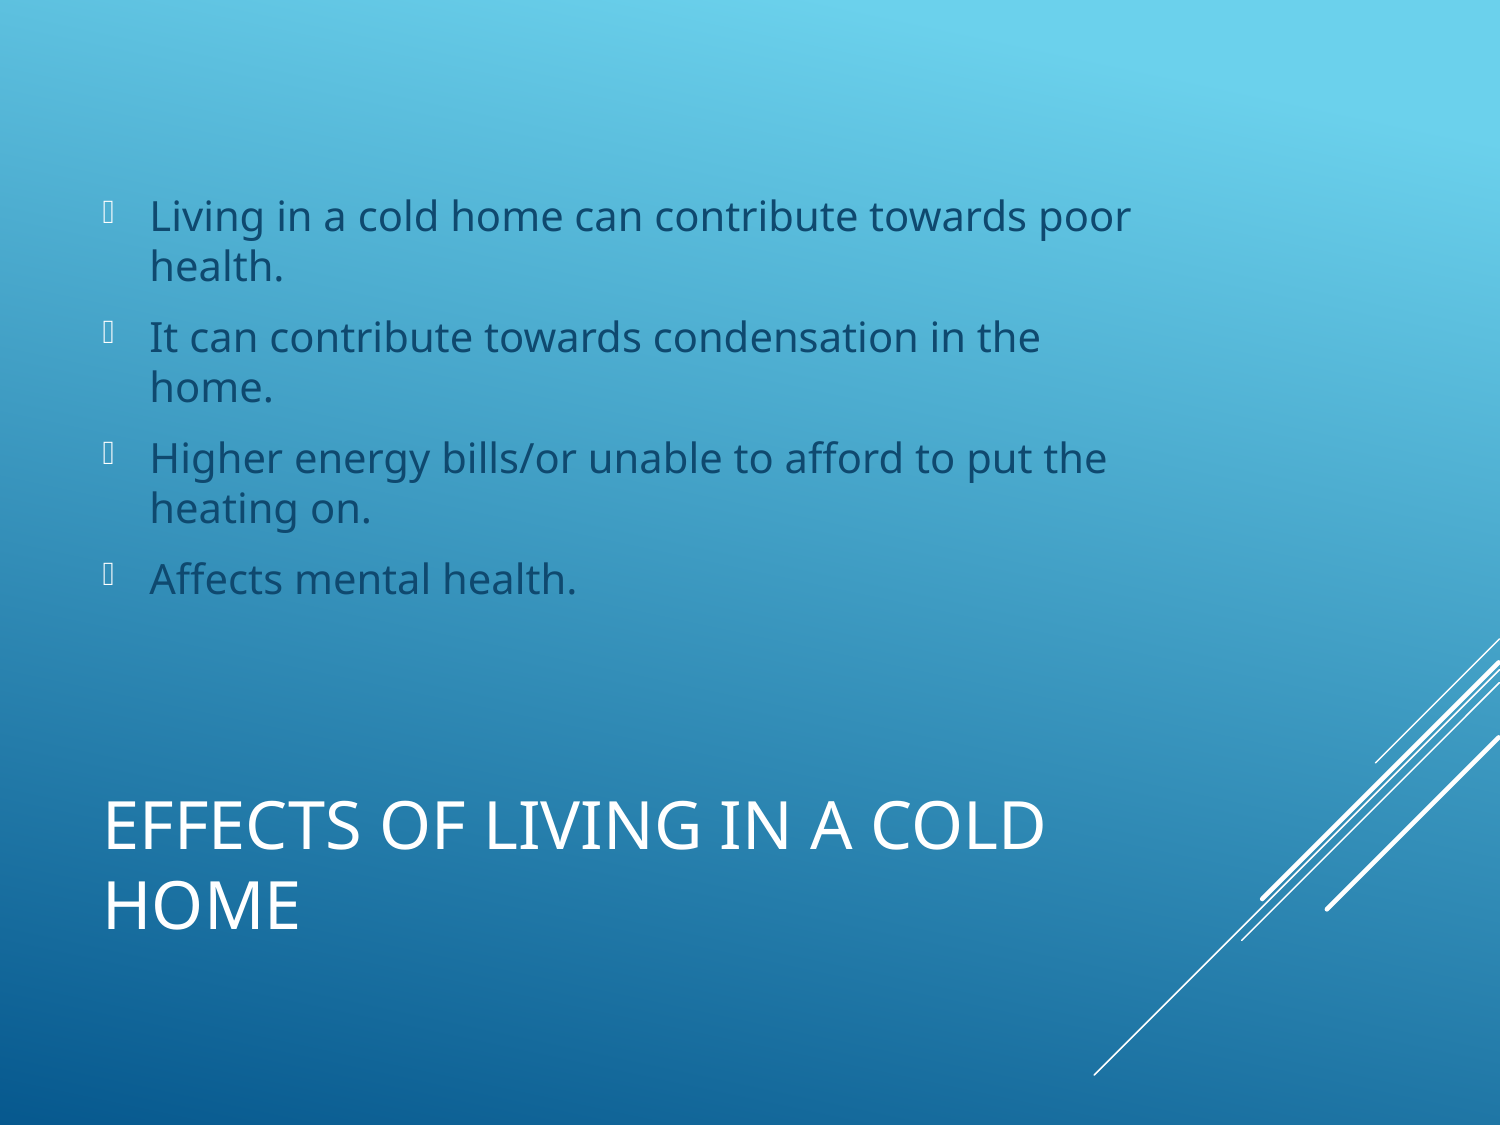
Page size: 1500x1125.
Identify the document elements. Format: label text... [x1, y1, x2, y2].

list Living in a cold home can contribute towards poor health. It can contribute towards condensation in the home. Higher energy bills/or unable to afford to put the heating on. Affects mental health. [87, 87, 1163, 706]
title Effects of Living in a Cold Home [87, 737, 1163, 988]
